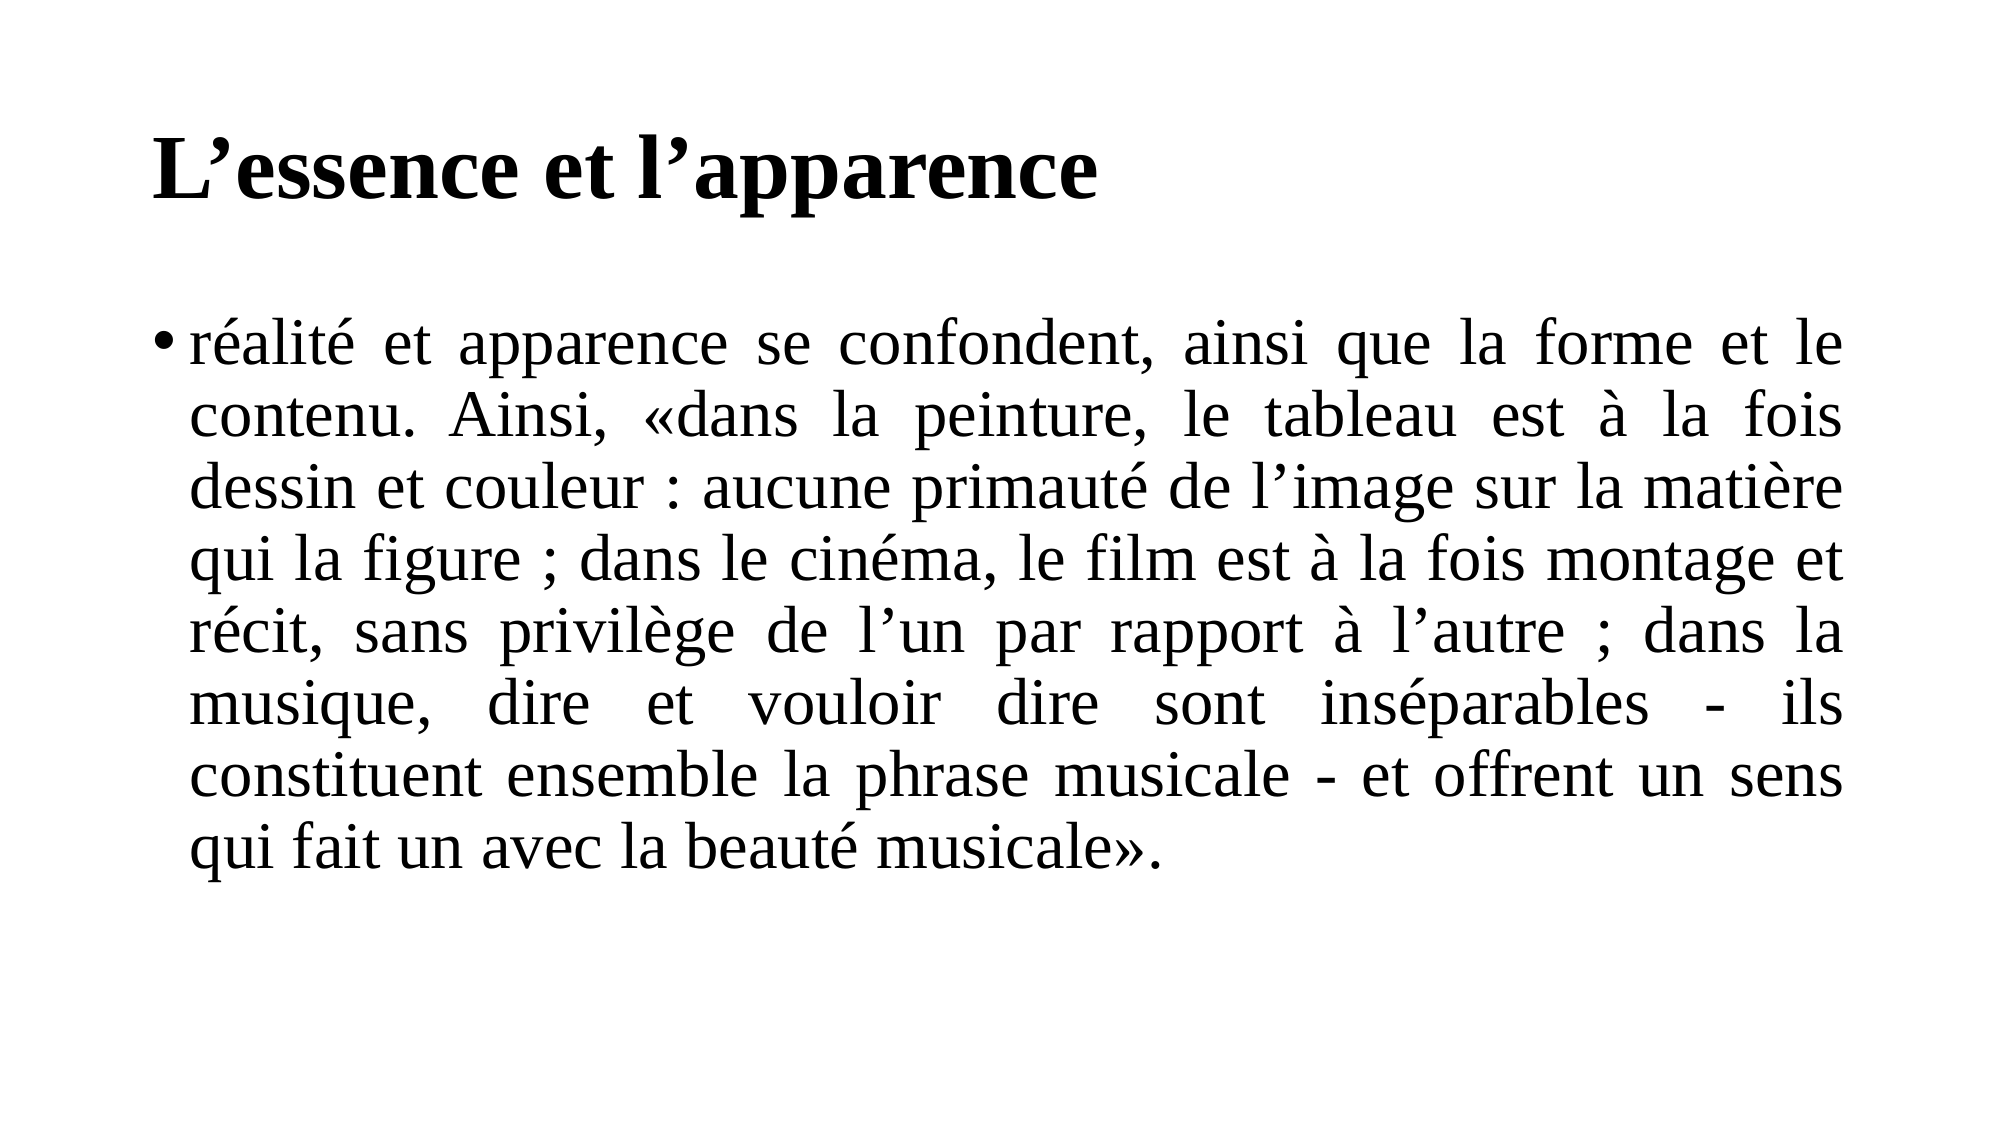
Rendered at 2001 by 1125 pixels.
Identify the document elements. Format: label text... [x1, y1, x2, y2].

title L’essence et l’apparence [137, 59, 1863, 278]
list réalité et apparence se confondent, ainsi que la forme et le contenu. Ainsi, «dans la peinture, le tableau est à la fois dessin et couleur : aucune primauté de l’image sur la matière qui la figure ; dans le cinéma, le film est à la fois montage et récit, sans privilège de l’un par rapport à l’autre ; dans la musique, dire et vouloir dire sont inséparables - ils constituent ensemble la phrase musicale - et offrent un sens qui fait un avec la beauté musicale». [137, 299, 1863, 1014]
